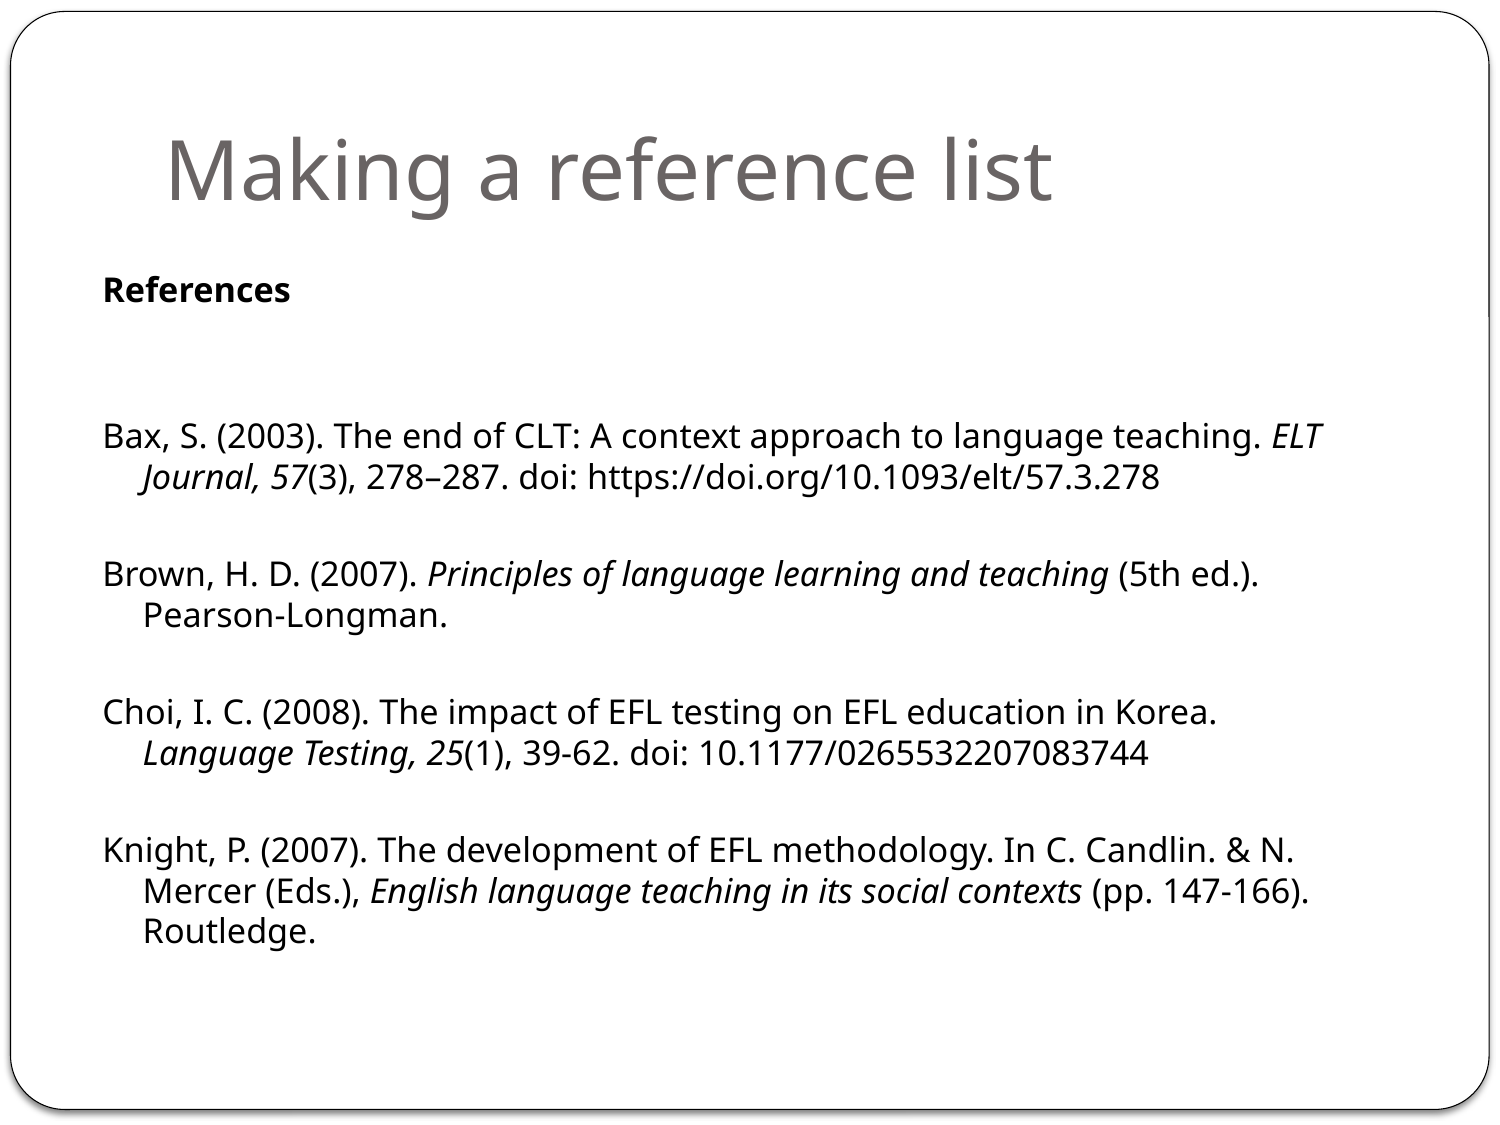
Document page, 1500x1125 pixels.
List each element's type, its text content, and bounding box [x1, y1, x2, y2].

title Making a reference list [150, 45, 1425, 233]
list References Bax, S. (2003). The end of CLT: A context approach to language teaching. ELT Journal, 57(3), 278–287. doi: https://doi.org/10.1093/elt/57.3.278 Brown, H. D. (2007). Principles of language learning and teaching (5th ed.). Pearson-Longman. Choi, I. C. (2008). The impact of EFL testing on EFL education in Korea. Language Testing, 25(1), 39-62. doi: 10.1177/0265532207083744 Knight, P. (2007). The development of EFL methodology. In C. Candlin. & N. Mercer (Eds.), English language teaching in its social contexts (pp. 147-166). Routledge. [87, 212, 1363, 963]
